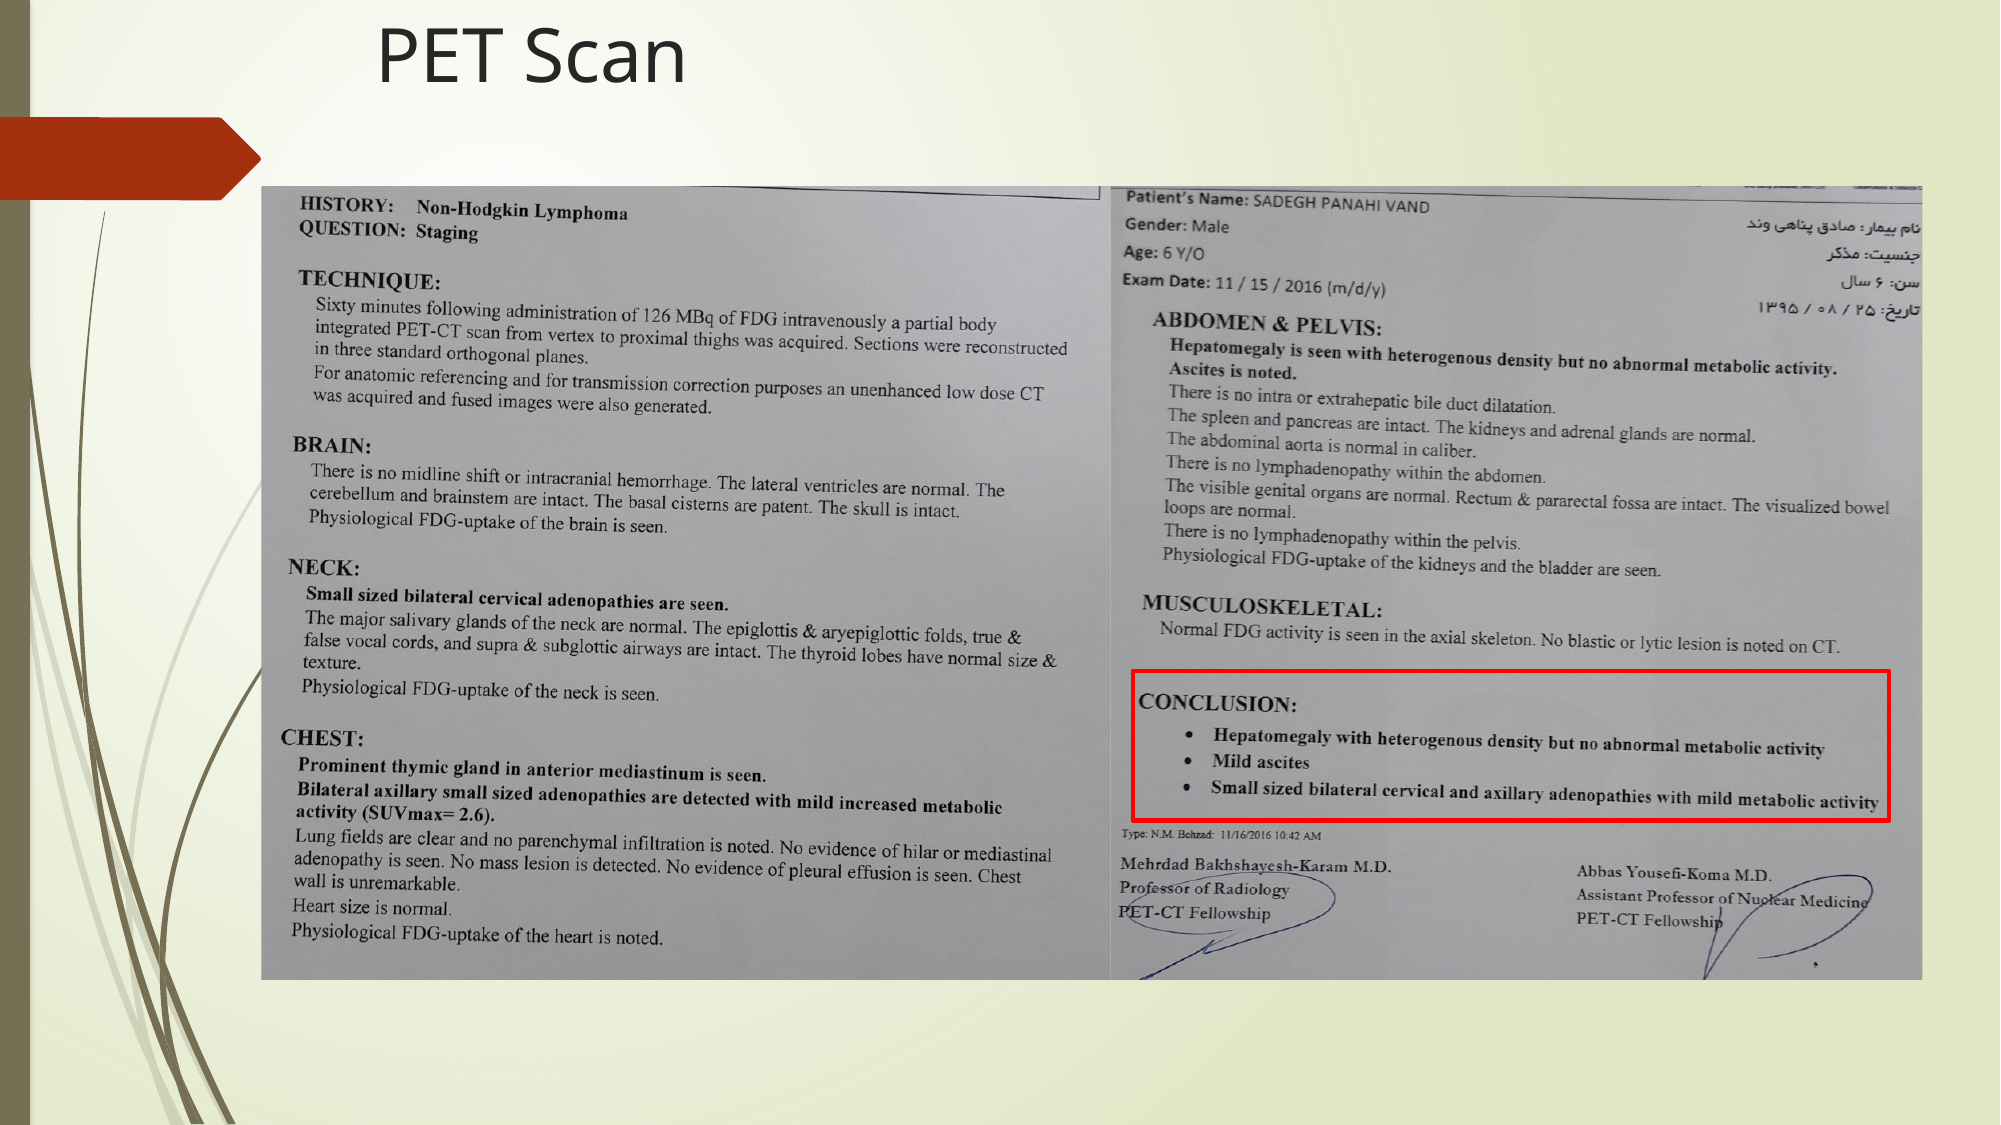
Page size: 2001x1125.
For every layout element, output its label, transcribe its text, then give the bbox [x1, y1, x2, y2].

picture [261, 186, 1923, 980]
title PET Scan [360, 0, 2000, 164]
